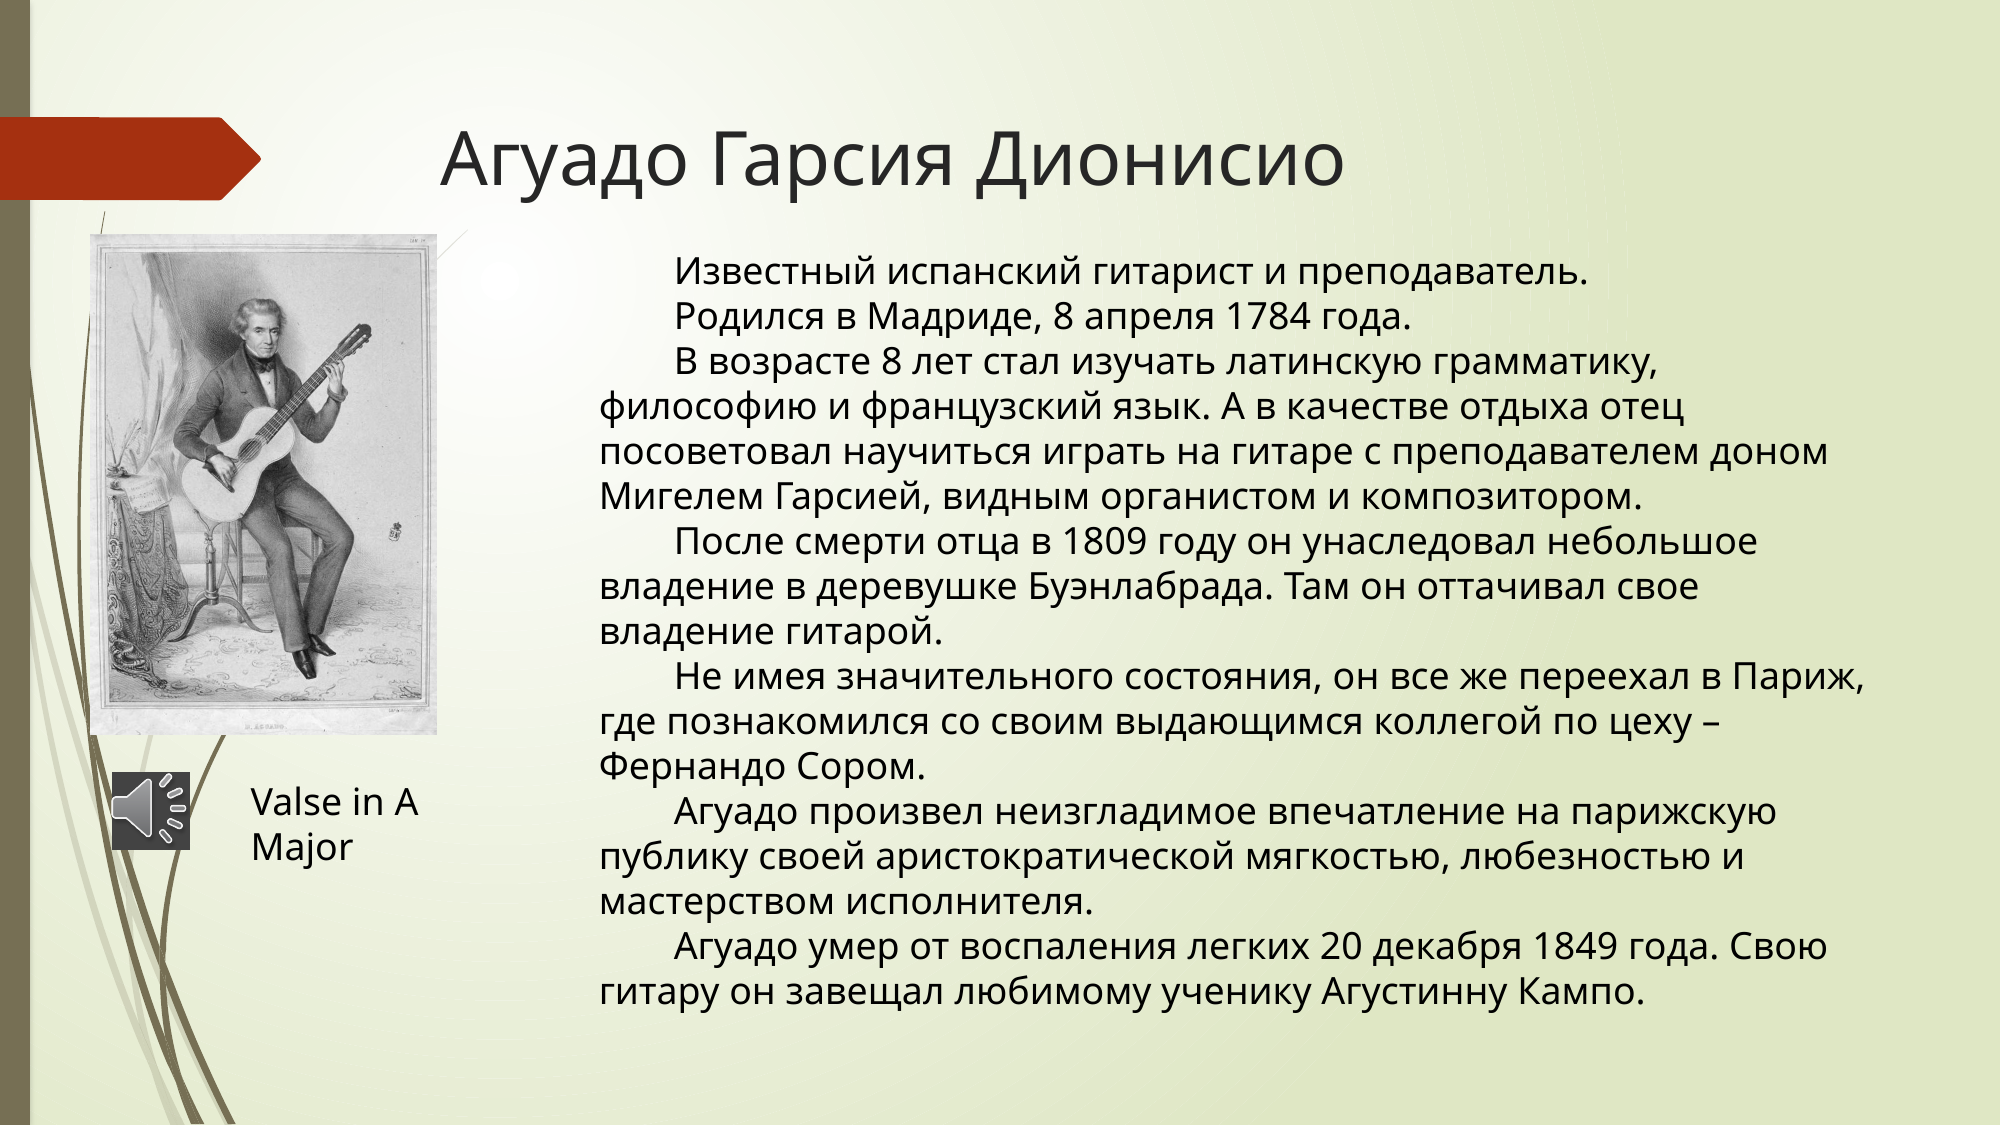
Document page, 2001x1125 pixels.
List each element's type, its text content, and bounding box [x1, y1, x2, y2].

text_box Valse in A Major [235, 770, 437, 876]
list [89, 234, 437, 735]
picture [110, 770, 192, 851]
text_box Известный испанский гитарист и преподаватель. Родился в Мадриде, 8 апреля 1784 года. В возрасте 8 лет стал изучать латинскую грамматику, философию и французский язык. А в качестве отдыха отец посоветовал научиться играть на гитаре с преподавателем доном Мигелем Гарсией, видным органистом и композитором. После смерти отца в 1809 году он унаследовал небольшое владение в деревушке Буэнлабрада. Там он оттачивал свое владение гитарой. Не имея значительного состояния, он все же переехал в Париж, где познакомился со своим выдающимся коллегой по цеху – Фернандо Сором. Агуадо произвел неизгладимое впечатление на парижскую публику своей аристократической мягкостью, любезностью и мастерством исполнителя. Агуадо умер от воспаления легких 20 декабря 1849 года. Свою гитару он завещал любимому ученику Агустинну Кампо. [583, 239, 1889, 1020]
title Агуадо Гарсия Дионисио [425, 102, 1888, 313]
